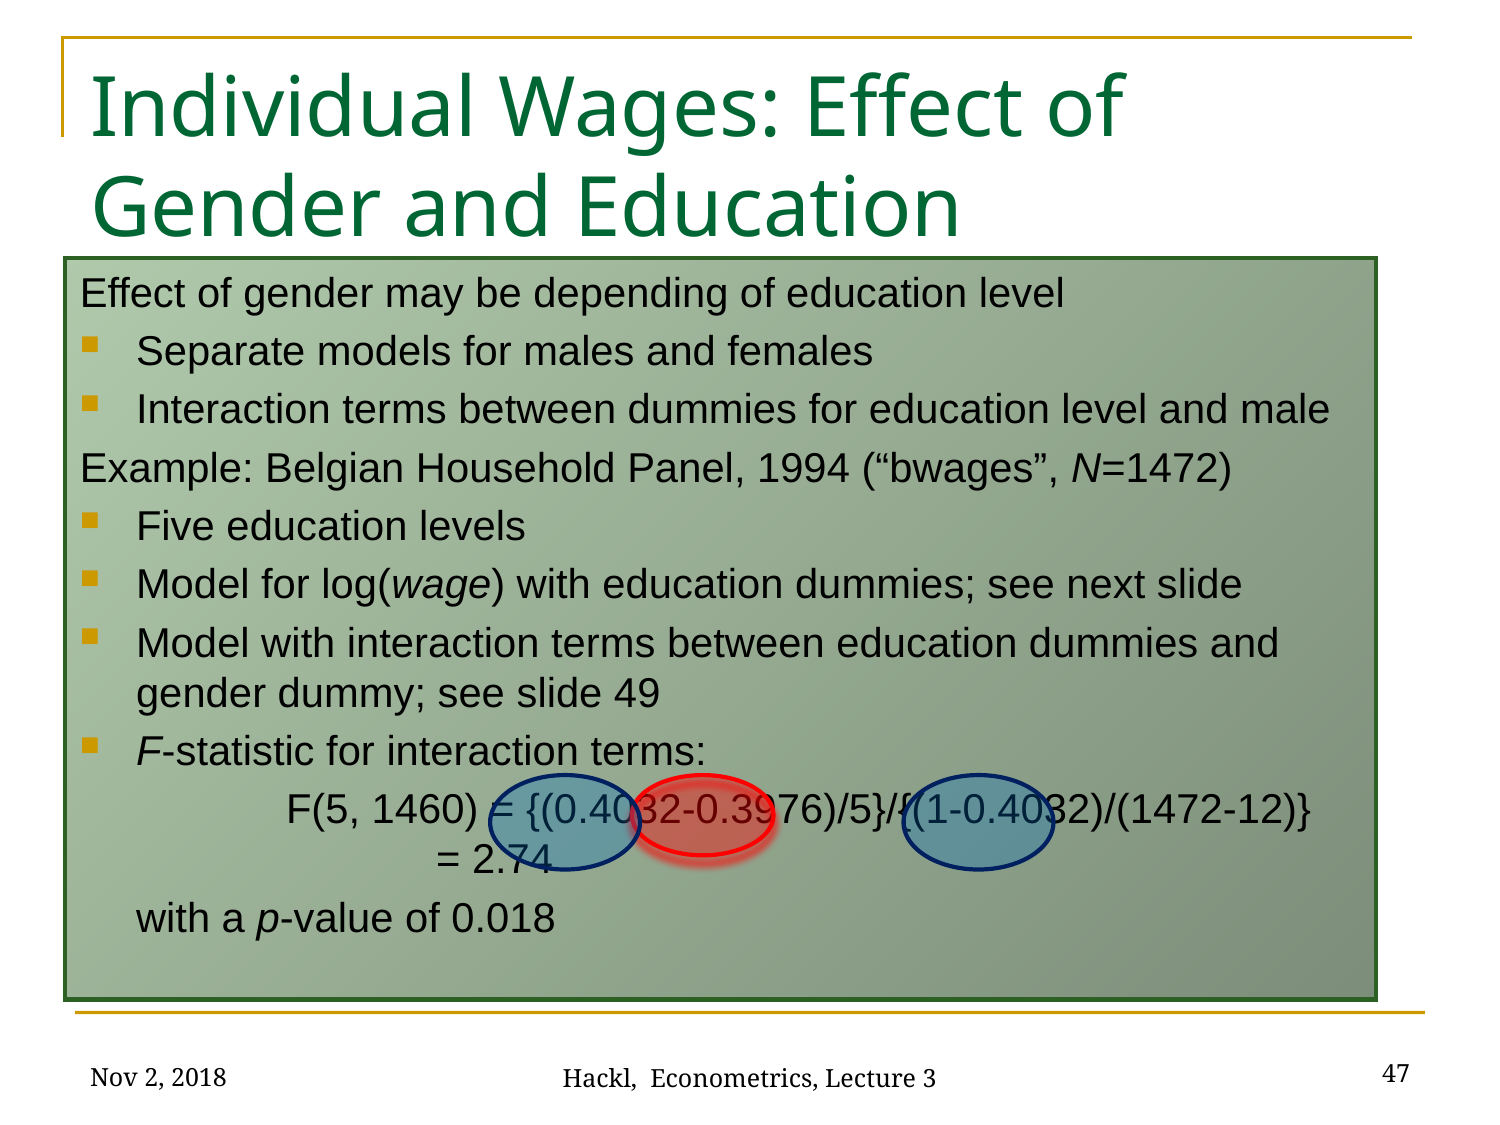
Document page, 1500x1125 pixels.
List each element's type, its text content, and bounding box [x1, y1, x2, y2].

text_box [901, 772, 1056, 872]
text_box [634, 773, 776, 858]
text_box [488, 772, 643, 872]
footer Hackl, Econometrics, Lecture 3 [512, 1024, 988, 1101]
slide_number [74, 1023, 426, 1100]
slide_number 47 [1074, 1023, 1426, 1100]
title Individual Wages: Effect of Gender and Education [74, 45, 1442, 233]
list Effect of gender may be depending of education level Separate models for males and females Interaction terms between dummies for education level and male Example: Belgian Household Panel, 1994 (“bwages”, N=1472) Five education levels Model for log(wage) with education dummies; see next slide Model with interaction terms between education dummies and gender dummy; see slide 49 F-statistic for interaction terms: F(5, 1460) = {(0.4032-0.3976)/5}/{(1-0.4032)/(1472-12)} = 2.74 with a p-value of 0.018 [64, 257, 1377, 1000]
